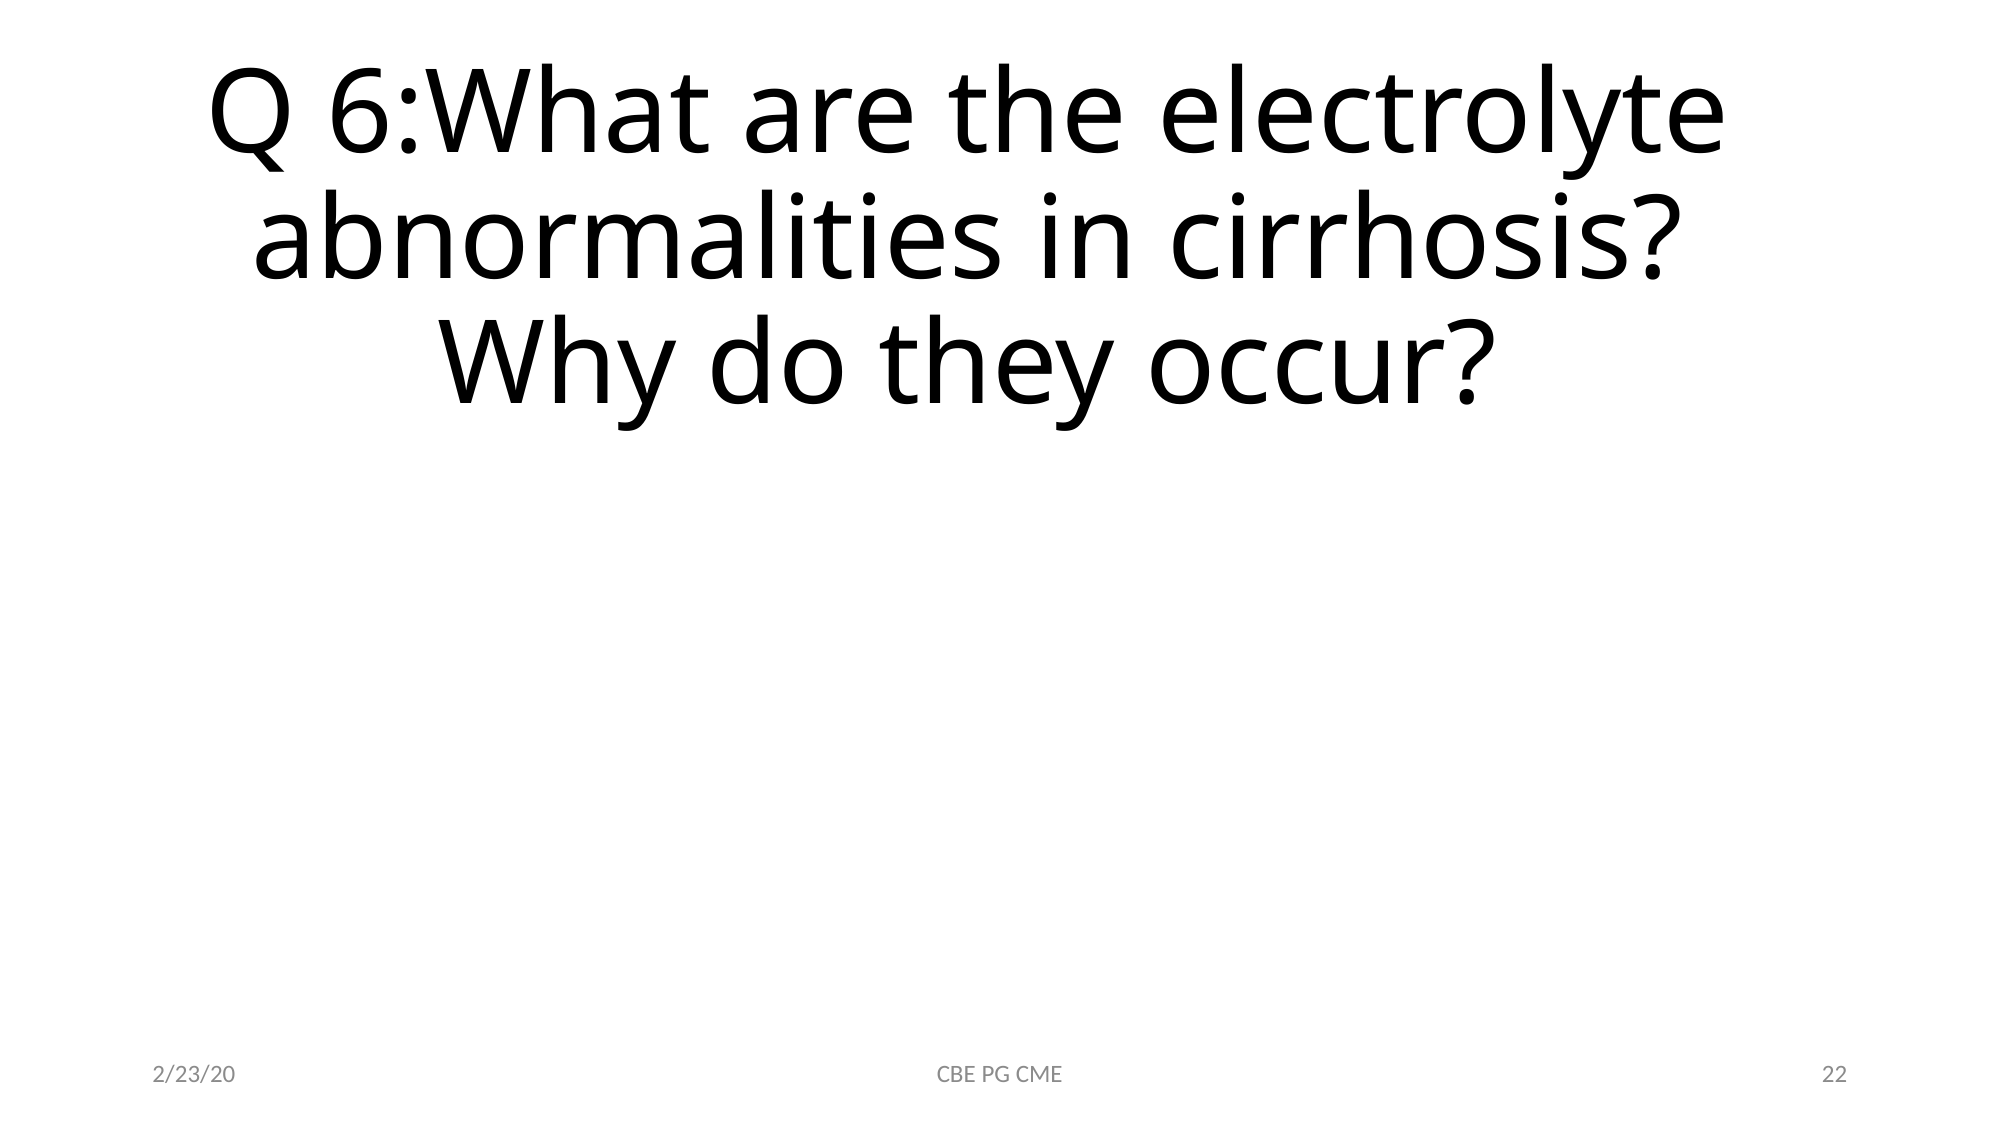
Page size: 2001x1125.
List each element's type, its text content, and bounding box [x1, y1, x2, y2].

title Q 6:What are the electrolyte abnormalities in cirrhosis? Why do they occur? [185, 37, 1750, 576]
footer CBE PG CME [662, 1042, 1338, 1103]
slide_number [137, 1042, 588, 1103]
slide_number 22 [1412, 1042, 1863, 1103]
